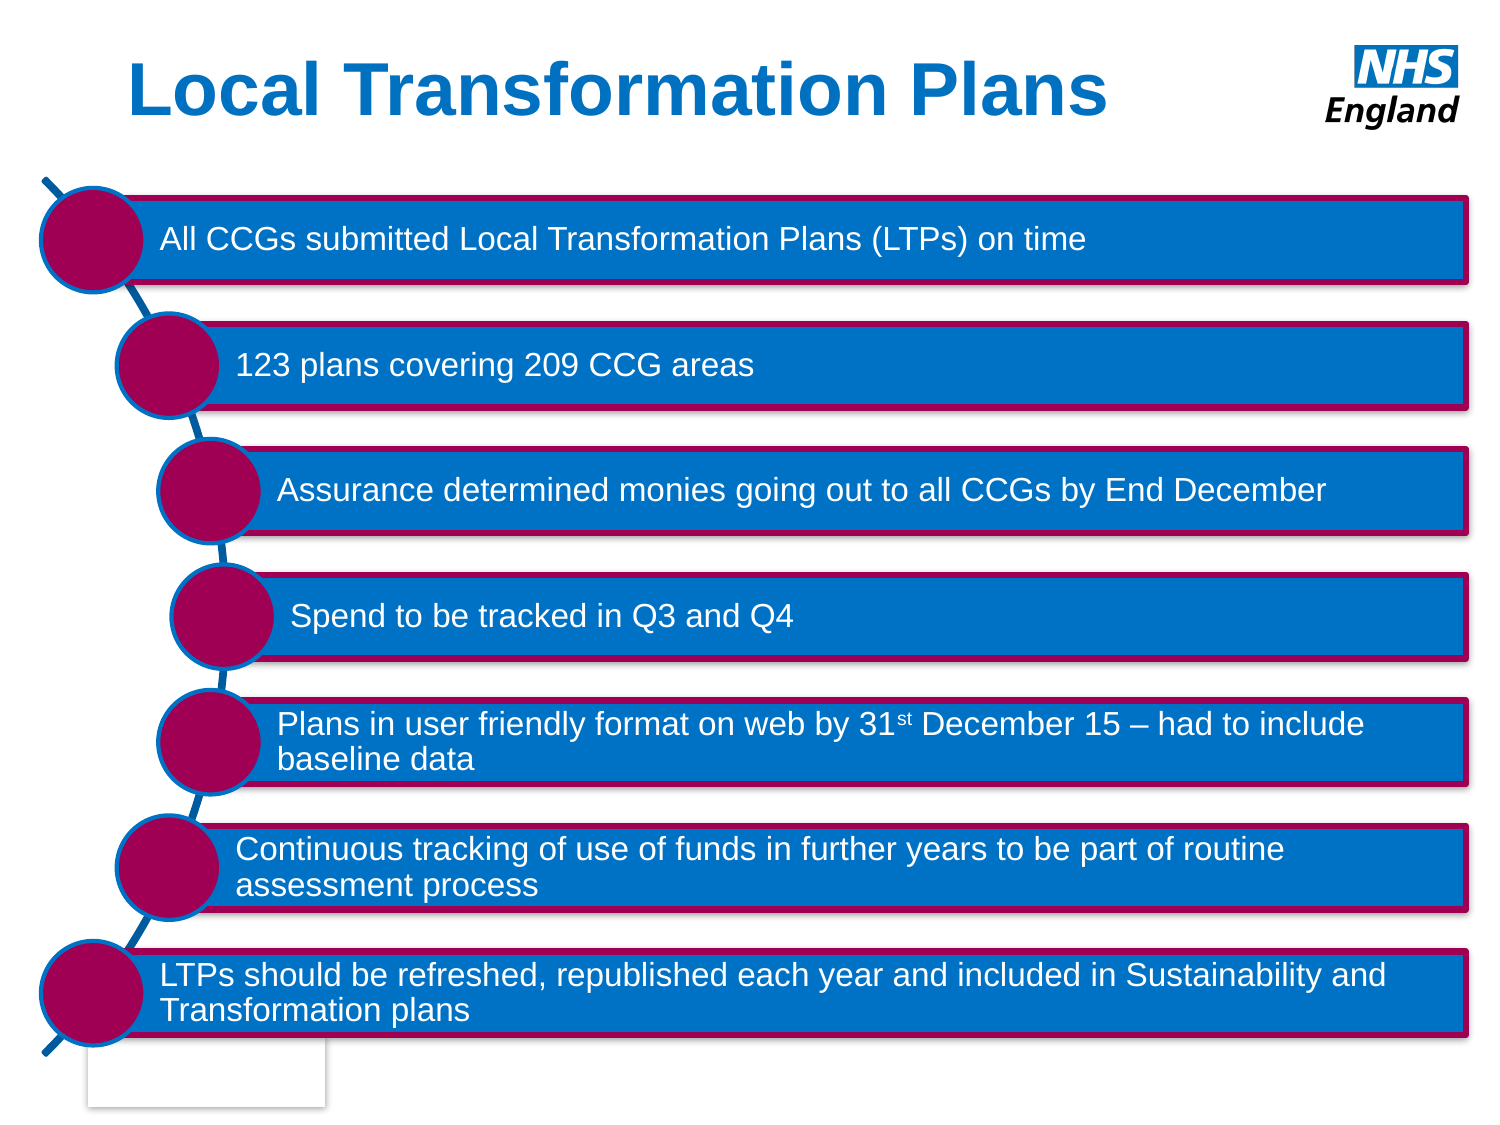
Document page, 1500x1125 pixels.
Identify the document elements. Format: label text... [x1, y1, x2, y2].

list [28, 156, 1479, 1078]
title Local Transformation Plans [112, 30, 1319, 141]
picture [1325, 45, 1460, 130]
